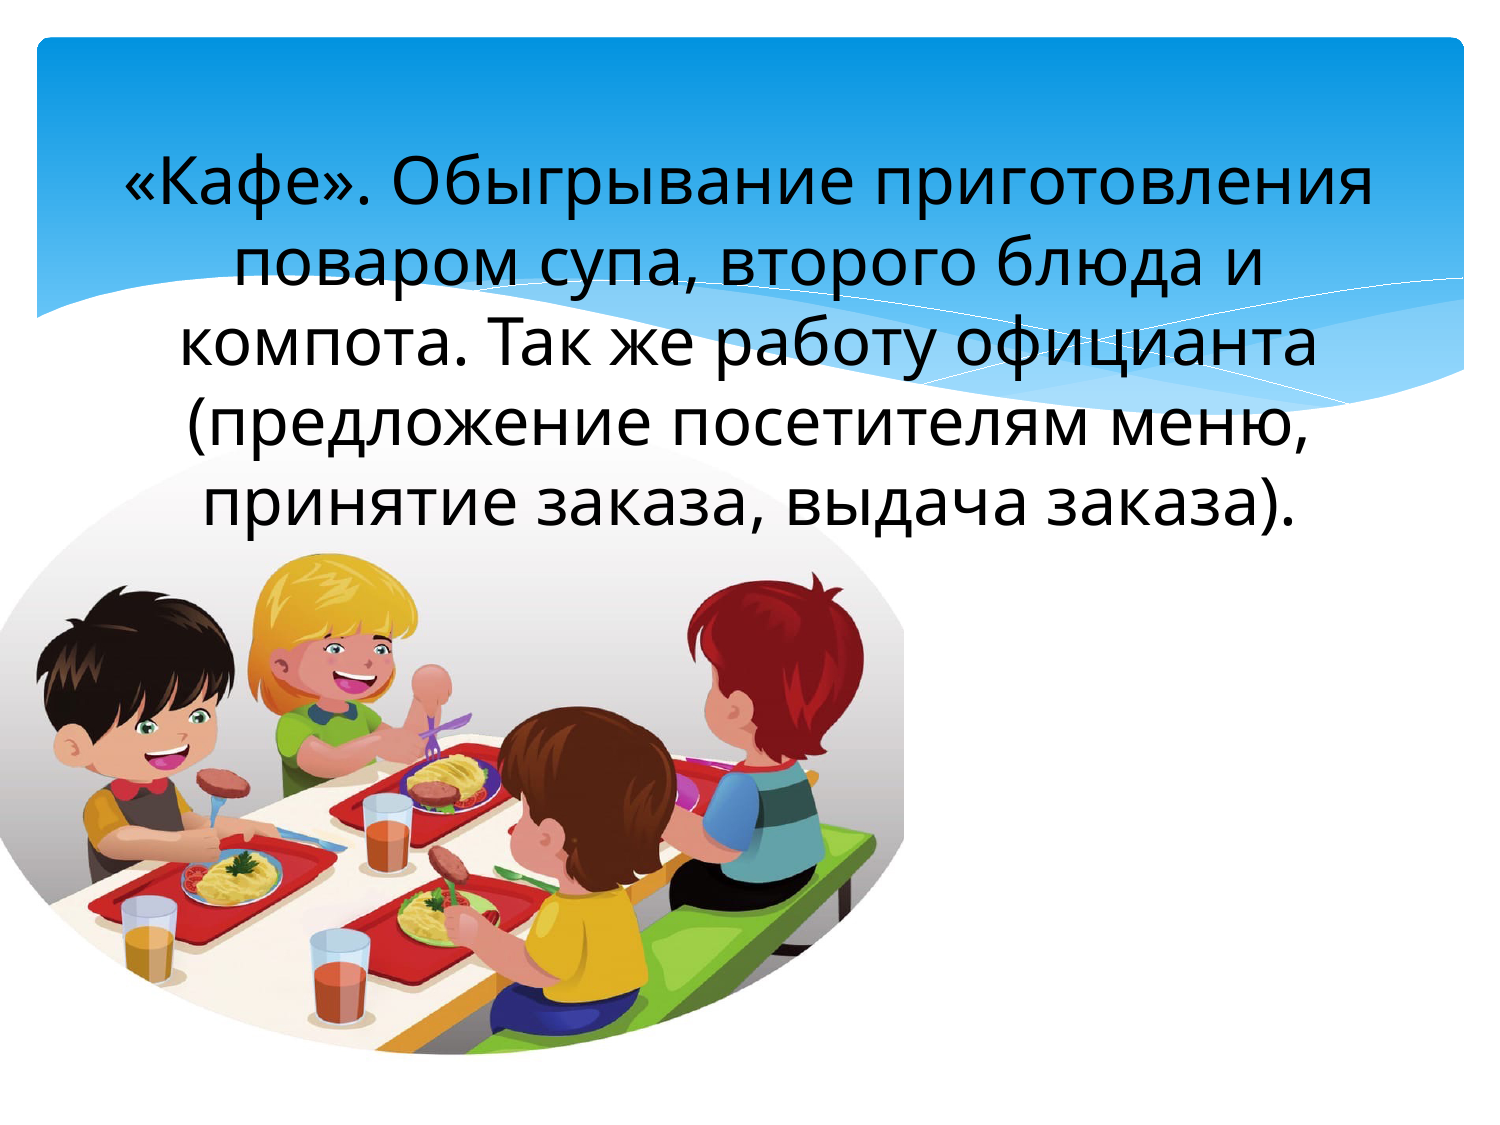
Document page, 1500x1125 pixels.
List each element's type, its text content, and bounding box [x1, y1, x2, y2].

title «Кафе». Обыгрывание приготовления поваром супа, второго блюда и компота. Так же работу официанта (предложение посетителям меню, принятие заказа, выдача заказа). [75, 55, 1425, 622]
picture [0, 420, 904, 1122]
